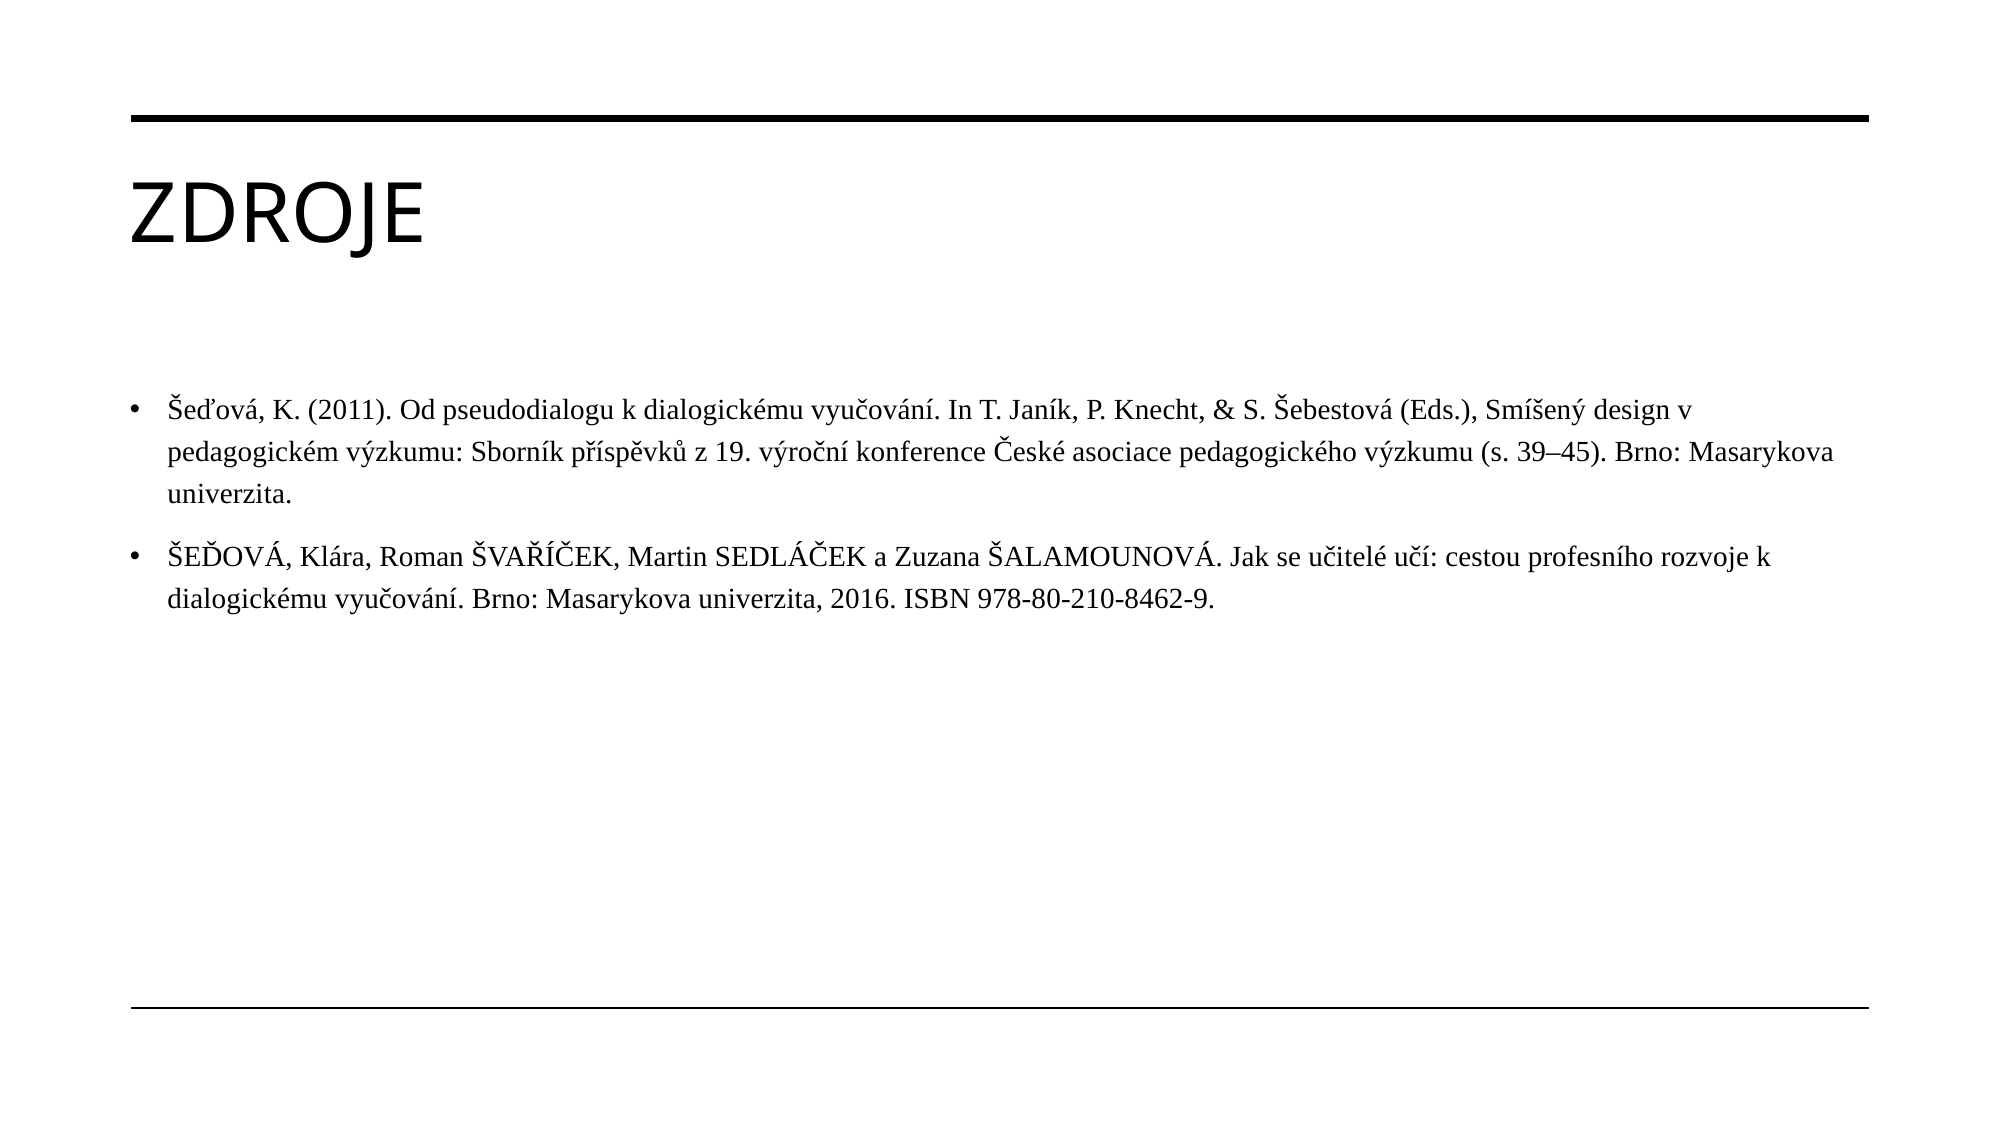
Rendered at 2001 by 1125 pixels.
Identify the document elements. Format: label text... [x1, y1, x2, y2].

list Šeďová, K. (2011). Od pseudodialogu k dialogickému vyučování. In T. Janík, P. Knecht, & S. Šebestová (Eds.), Smíšený design v pedagogickém výzkumu: Sborník příspěvků z 19. výroční konference České asociace pedagogického výzkumu (s. 39–45). Brno: Masarykova univerzita. ŠEĎOVÁ, Klára, Roman ŠVAŘÍČEK, Martin SEDLÁČEK a Zuzana ŠALAMOUNOVÁ. Jak se učitelé učí: cestou profesního rozvoje k dialogickému vyučování. Brno: Masarykova univerzita, 2016. ISBN 978-80-210-8462-9. [114, 376, 1869, 973]
title ZDROJE [114, 151, 1869, 376]
